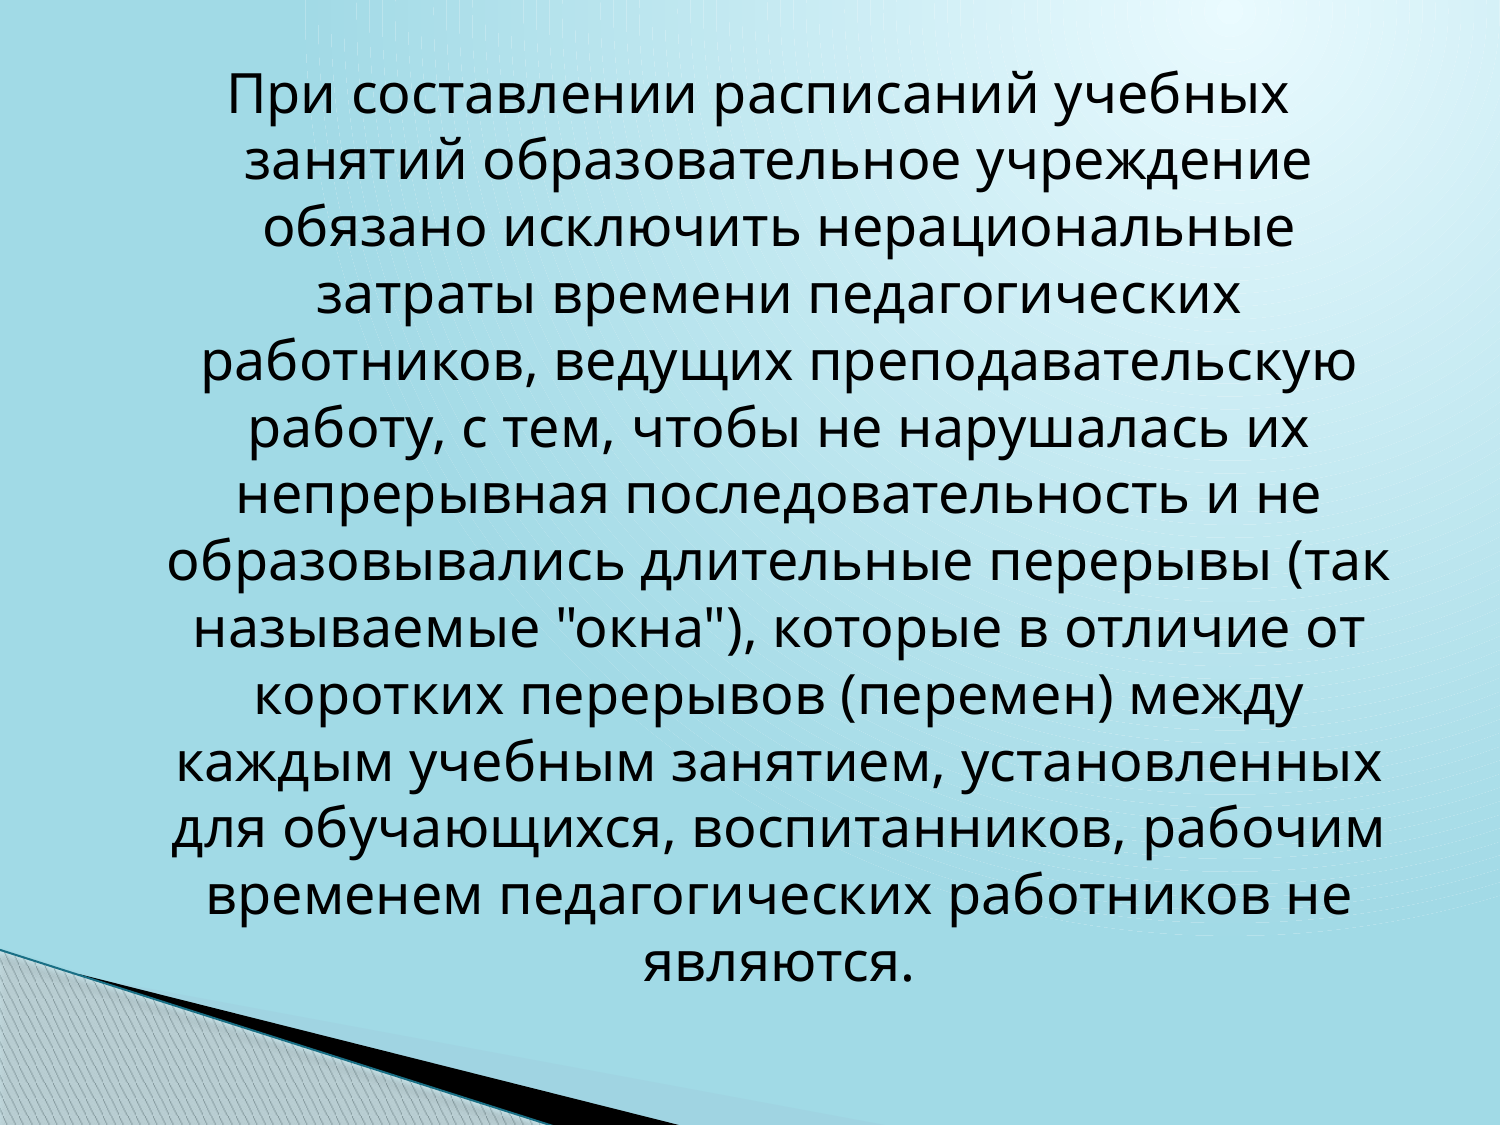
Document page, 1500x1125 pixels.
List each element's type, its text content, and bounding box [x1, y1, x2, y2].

list При составлении расписаний учебных занятий образовательное учреждение обязано исключить нерациональные затраты времени педагогических работников, ведущих преподавательскую работу, с тем, чтобы не нарушалась их непрерывная последовательность и не образовывались длительные перерывы (так называемые "окна"), которые в отличие от коротких перерывов (перемен) между каждым учебным занятием, установленных для обучающихся, воспитанников, рабочим временем педагогических работников не являются. [75, 50, 1425, 1005]
